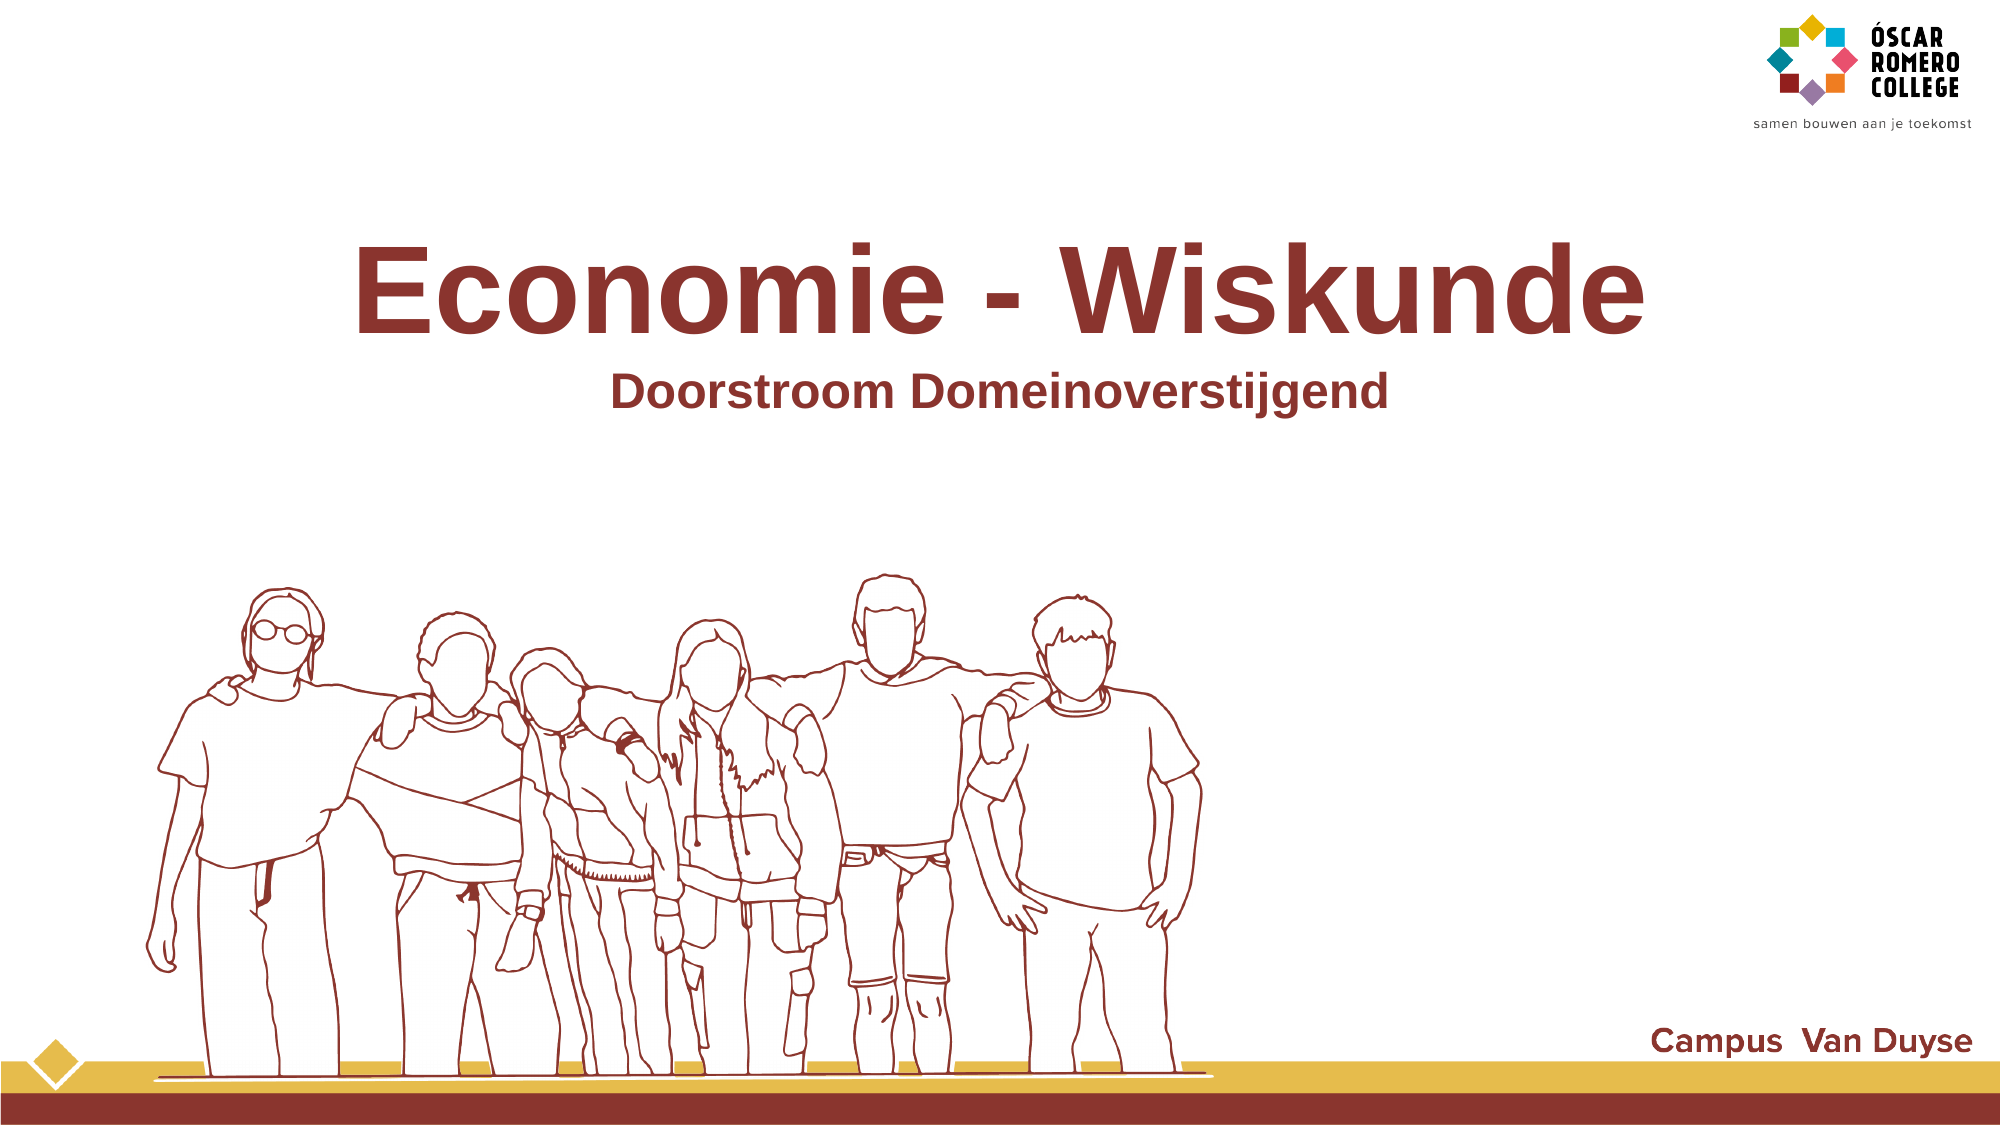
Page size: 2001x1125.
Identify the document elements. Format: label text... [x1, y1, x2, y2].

subtitle Doorstroom Domeinoverstijgend [0, 357, 2000, 630]
title Economie - Wiskunde [0, 0, 2000, 357]
picture [0, 630, 2000, 1125]
